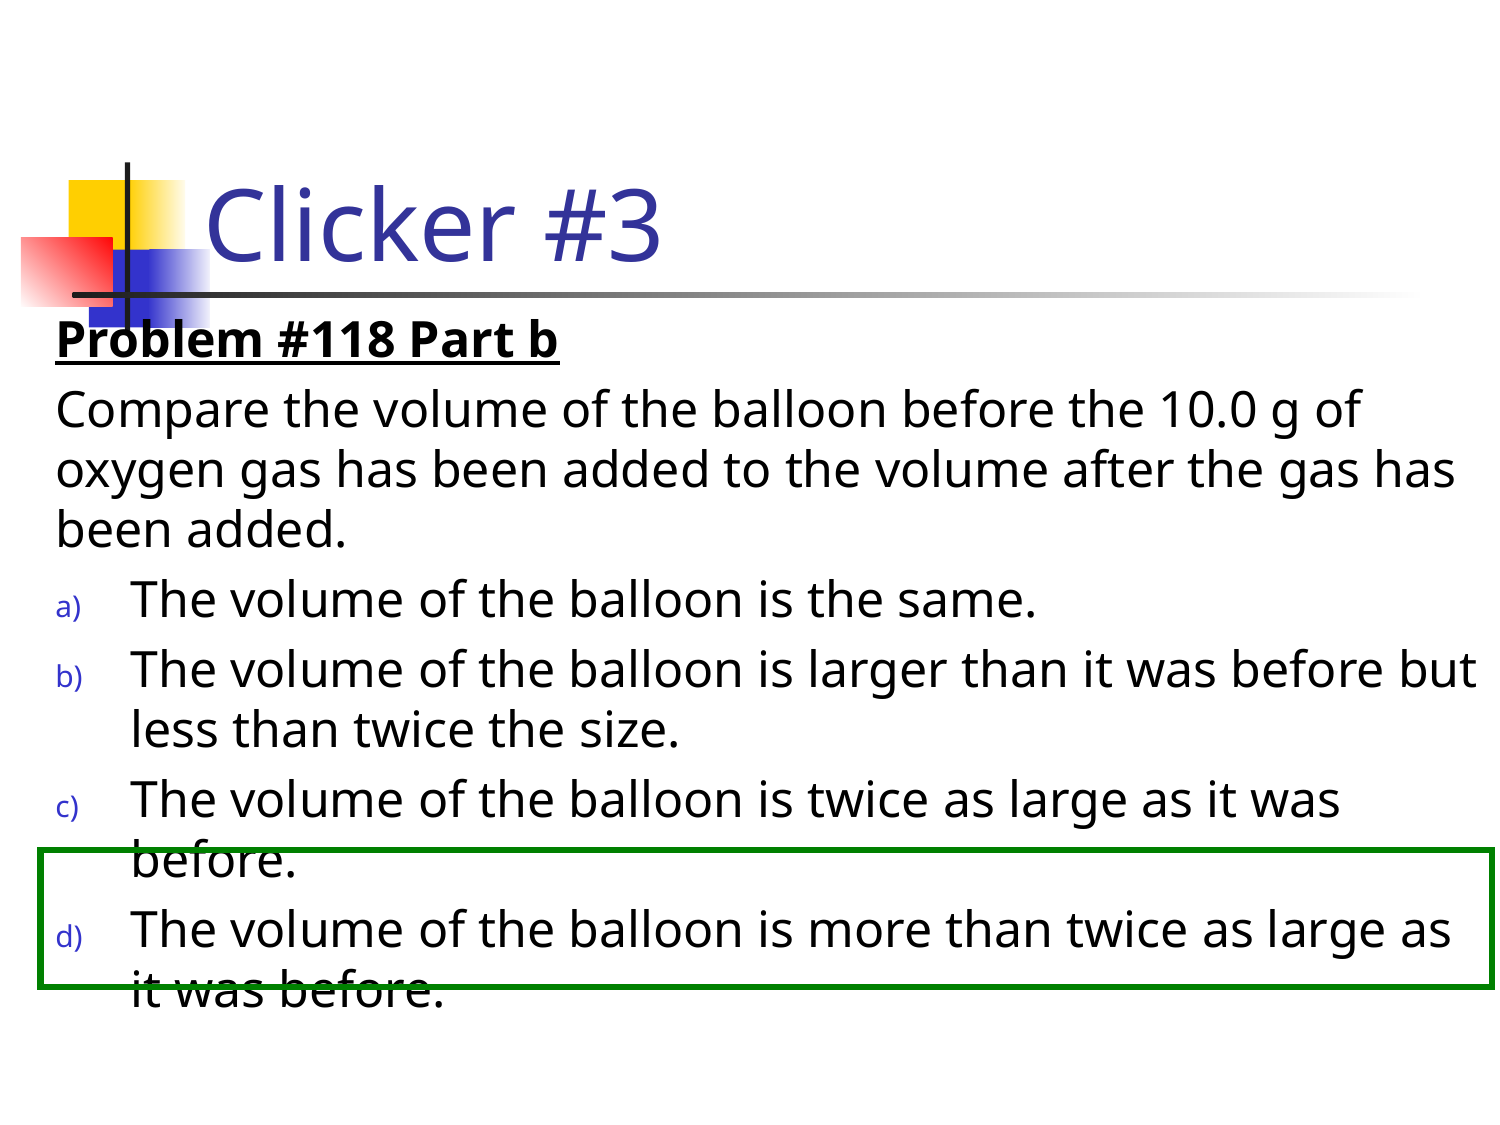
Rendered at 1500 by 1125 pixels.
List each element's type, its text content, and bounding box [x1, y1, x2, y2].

title Clicker #3 [188, 101, 1468, 289]
text_box [40, 849, 1493, 988]
list Problem #118 Part b Compare the volume of the balloon before the 10.0 g of oxygen gas has been added to the volume after the gas has been added. The volume of the balloon is the same. The volume of the balloon is larger than it was before but less than twice the size. The volume of the balloon is twice as large as it was before. The volume of the balloon is more than twice as large as it was before. [40, 299, 1500, 1040]
